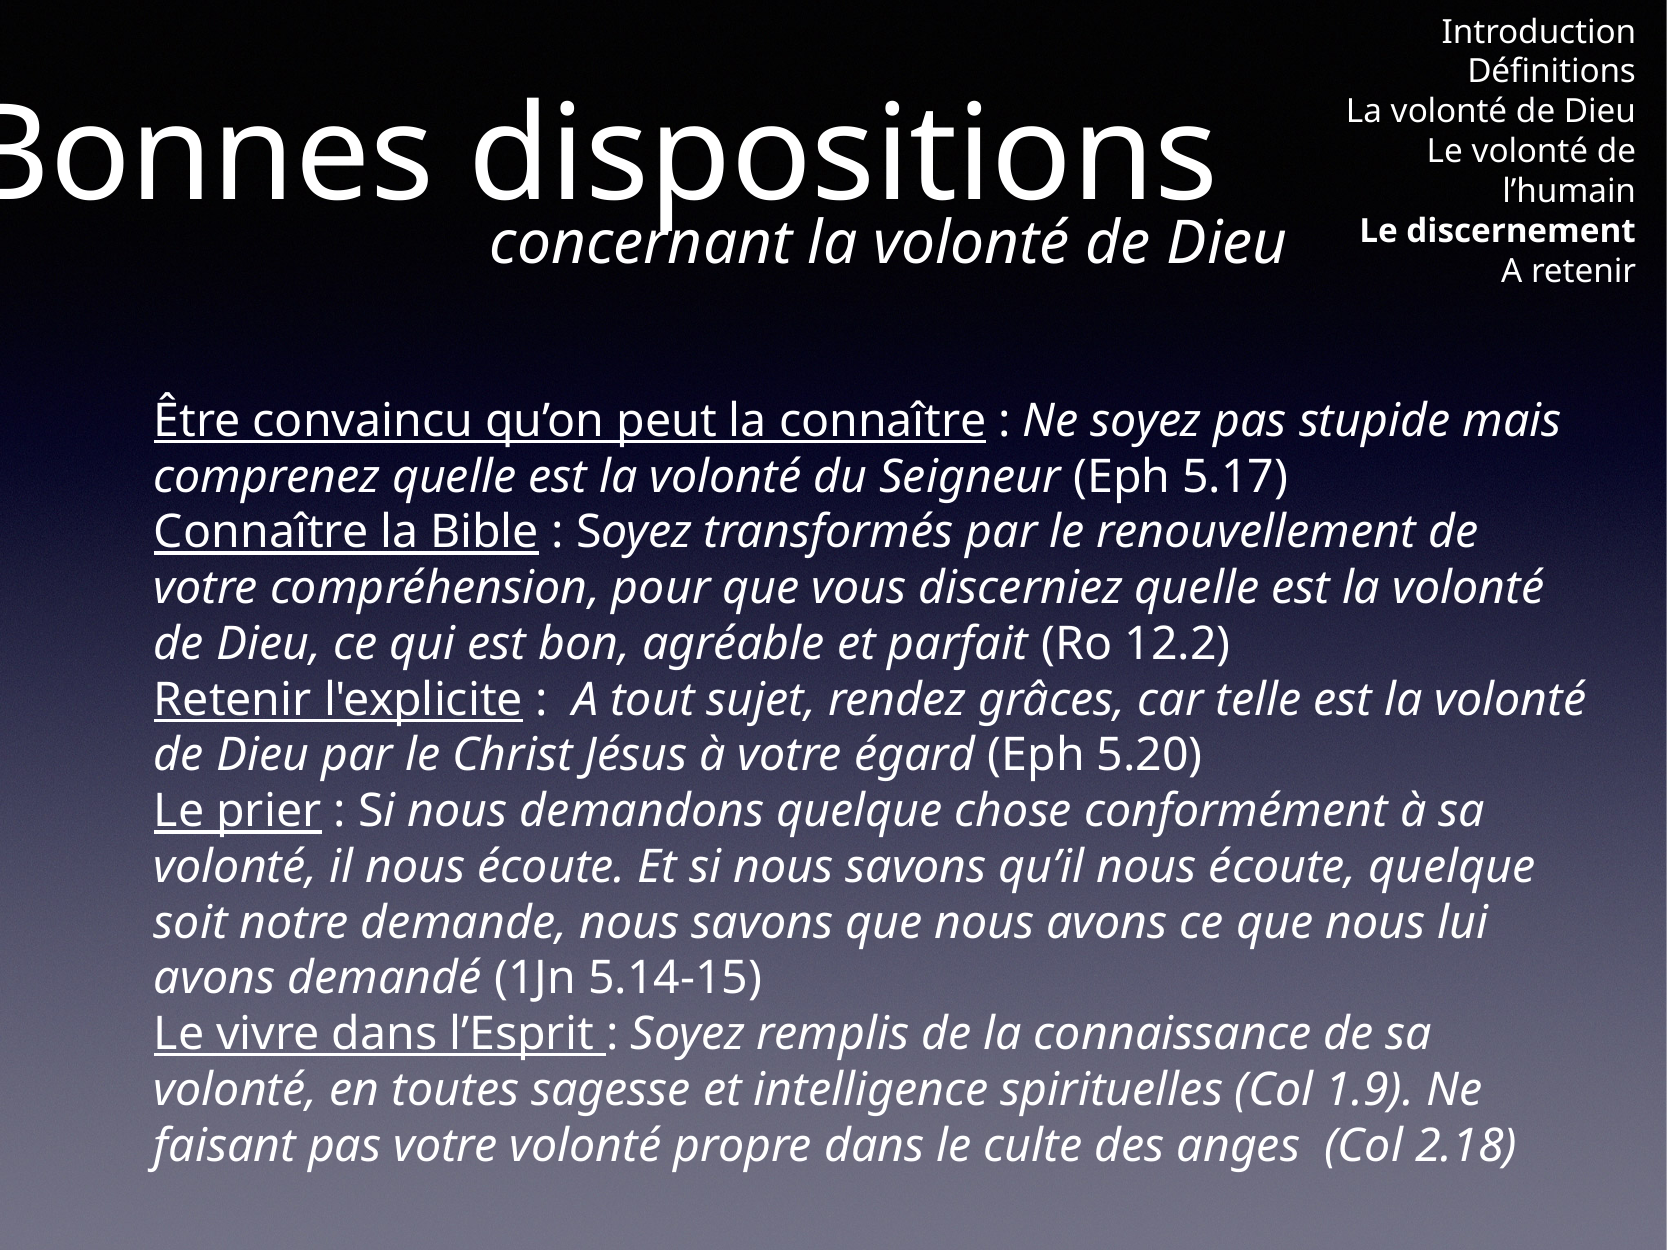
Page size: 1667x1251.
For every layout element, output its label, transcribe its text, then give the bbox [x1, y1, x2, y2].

text_box concernant la volonté de Dieu [481, 194, 1297, 284]
text_box Introduction Définitions La volonté de Dieu Le volonté de l’humain Le discernement A retenir [1314, 11, 1643, 288]
picture [0, 0, 1667, 1250]
list Être convaincu qu’on peut la connaître : Ne soyez pas stupide mais comprenez quelle est la volonté du Seigneur (Eph 5.17) Connaître la Bible : Soyez transformés par le renouvellement de votre compréhension, pour que vous discerniez quelle est la volonté de Dieu, ce qui est bon, agréable et parfait (Ro 12.2) Retenir l'explicite : A tout sujet, rendez grâces, car telle est la volonté de Dieu par le Christ Jésus à votre égard (Eph 5.20) Le prier : Si nous demandons quelque chose conformément à sa volonté, il nous écoute. Et si nous savons qu’il nous écoute, quelque soit notre demande, nous savons que nous avons ce que nous lui avons demandé (1Jn 5.14-15) Le vivre dans l’Esprit : Soyez remplis de la connaissance de sa volonté, en toutes sagesse et intelligence spirituelles (Col 1.9). Ne faisant pas votre volonté propre dans le culte des anges (Col 2.18) [147, 379, 1602, 1181]
title Bonnes dispositions [0, 0, 1263, 304]
